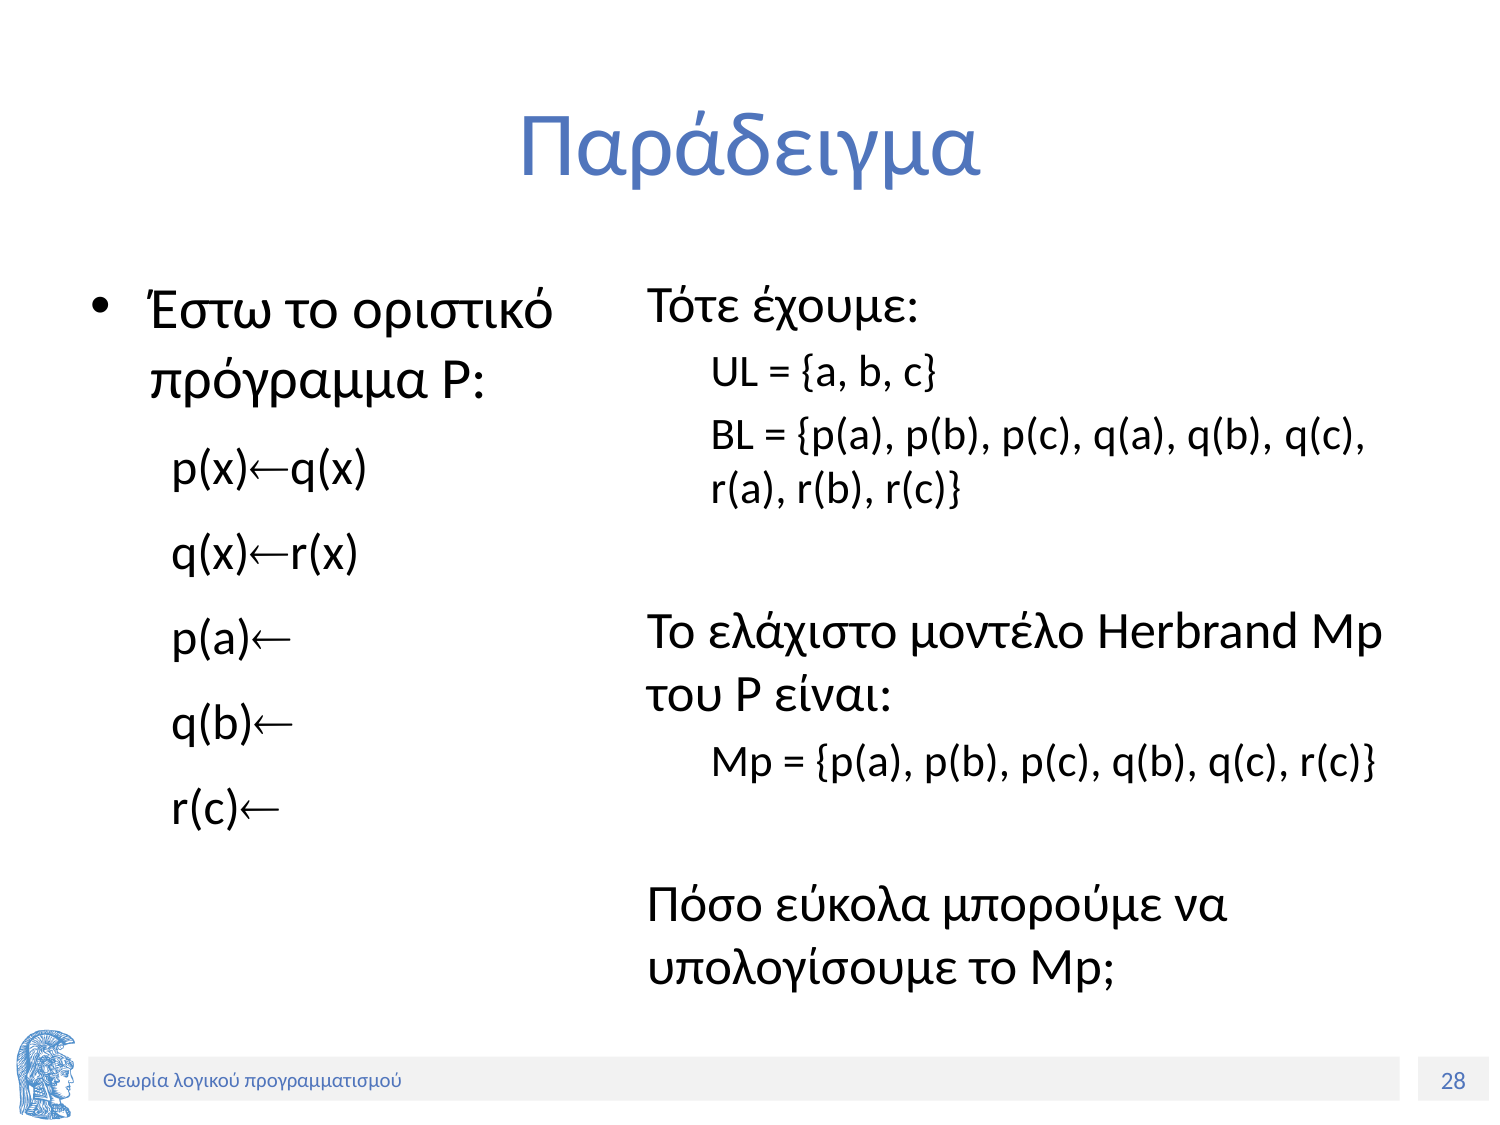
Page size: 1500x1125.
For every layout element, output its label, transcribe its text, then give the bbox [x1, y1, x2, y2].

list Τότε έχουμε: UL = {a, b, c} BL = {p(a), p(b), p(c), q(a), q(b), q(c), r(a), r(b), r(c)} Το ελάχιστο μοντέλο Herbrand Mp του P είναι: Mp = {p(a), p(b), p(c), q(b), q(c), r(c)} Πόσο εύκολα μπορούμε να υπολογίσουμε το Mp; [631, 262, 1425, 1005]
picture [9, 1026, 81, 1120]
title Παράδειγμα [75, 45, 1425, 233]
list Έστω το οριστικό πρόγραμμα P: p(x)q(x) q(x)r(x) p(a) q(b) r(c) [75, 262, 573, 1005]
